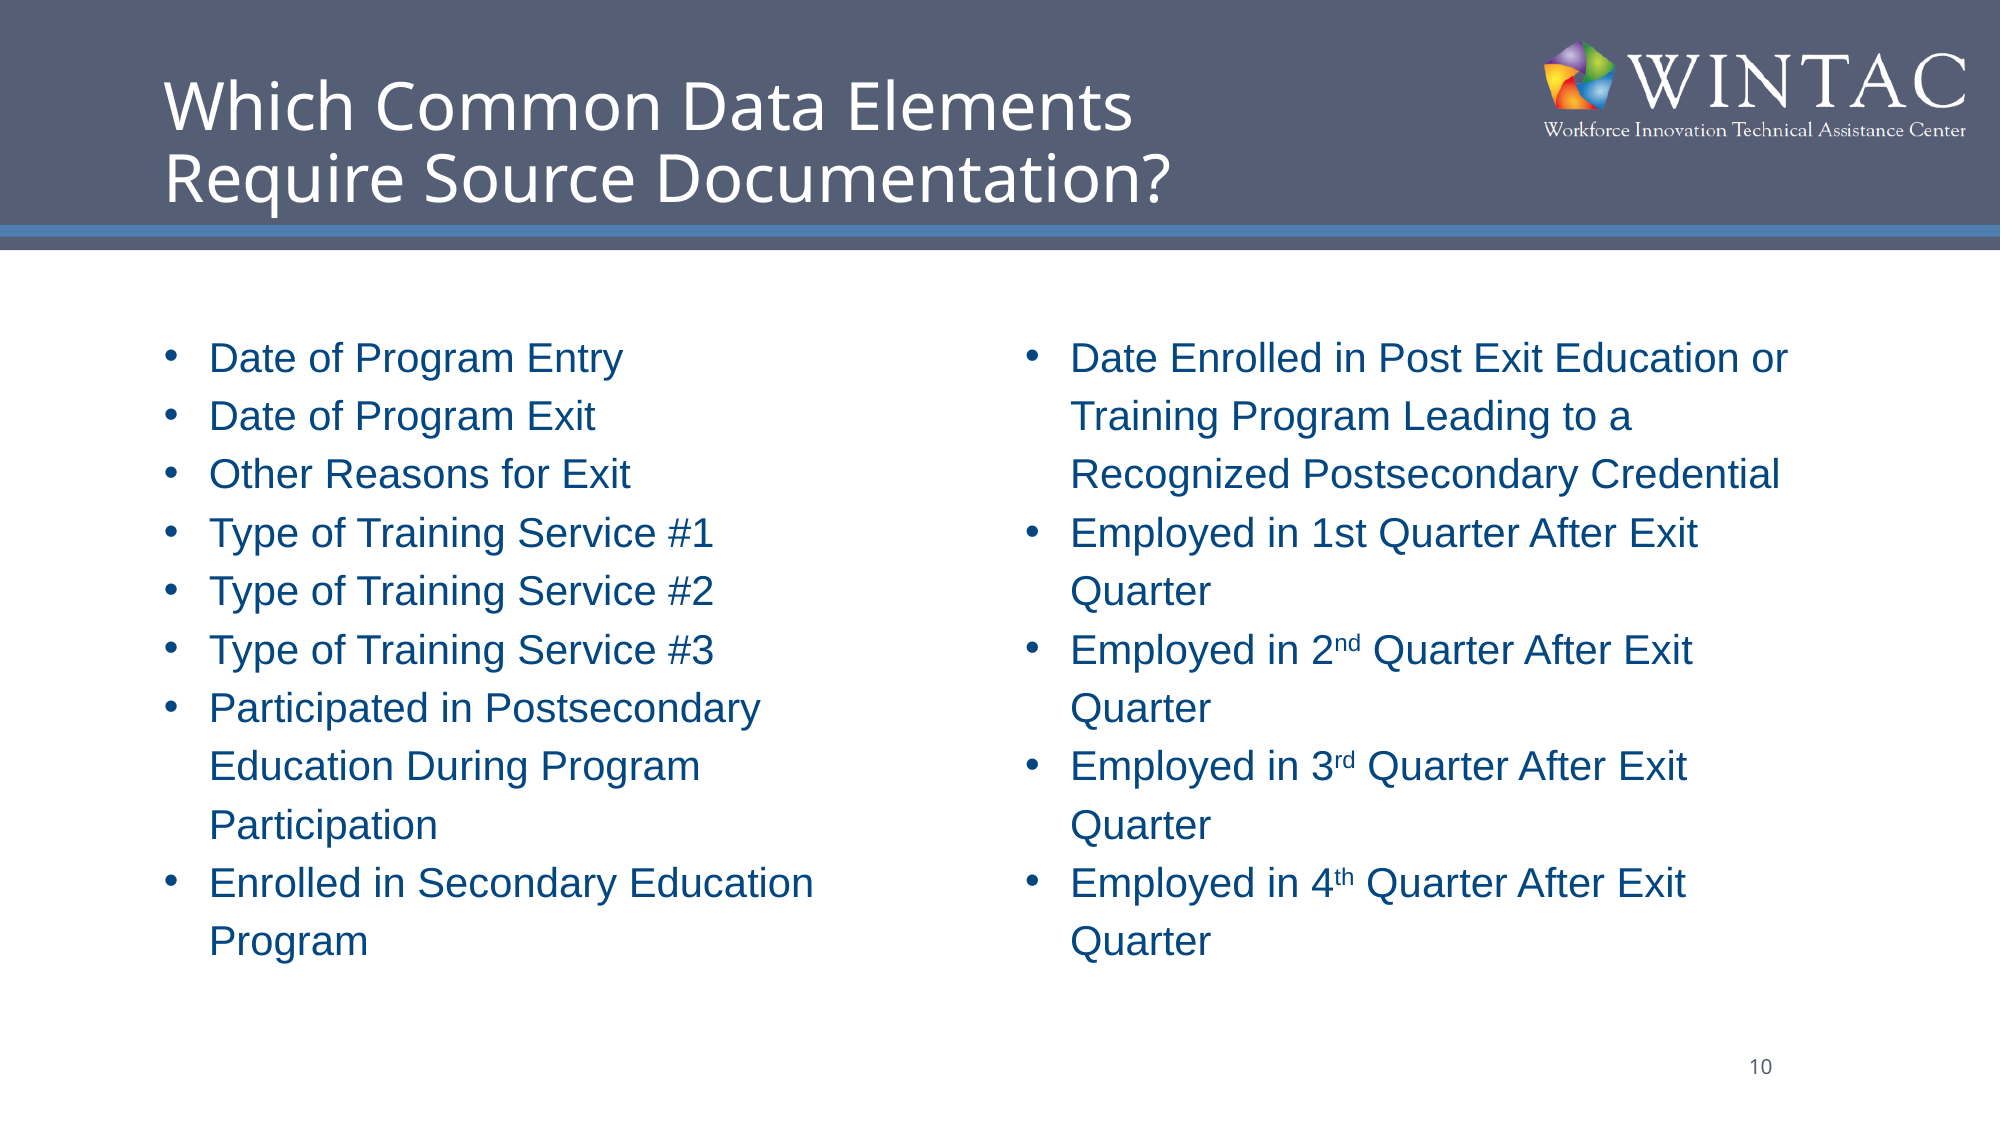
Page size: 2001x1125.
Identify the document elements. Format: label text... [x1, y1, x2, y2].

title Which Common Data Elements Require Source Documentation? [148, 54, 1788, 225]
slide_number 10 [1562, 1045, 1788, 1091]
picture [1529, 27, 1981, 150]
list Date of Program Entry Date of Program Exit Other Reasons for Exit Type of Training Service #1 Type of Training Service #2 Type of Training Service #3 Participated in Postsecondary Education During Program Participation Enrolled in Secondary Education Program Date Enrolled in Post Exit Education or Training Program Leading to a Recognized Postsecondary Credential Employed in 1st Quarter After Exit Quarter Employed in 2nd Quarter After Exit Quarter Employed in 3rd Quarter After Exit Quarter Employed in 4th Quarter After Exit Quarter [148, 314, 1812, 869]
